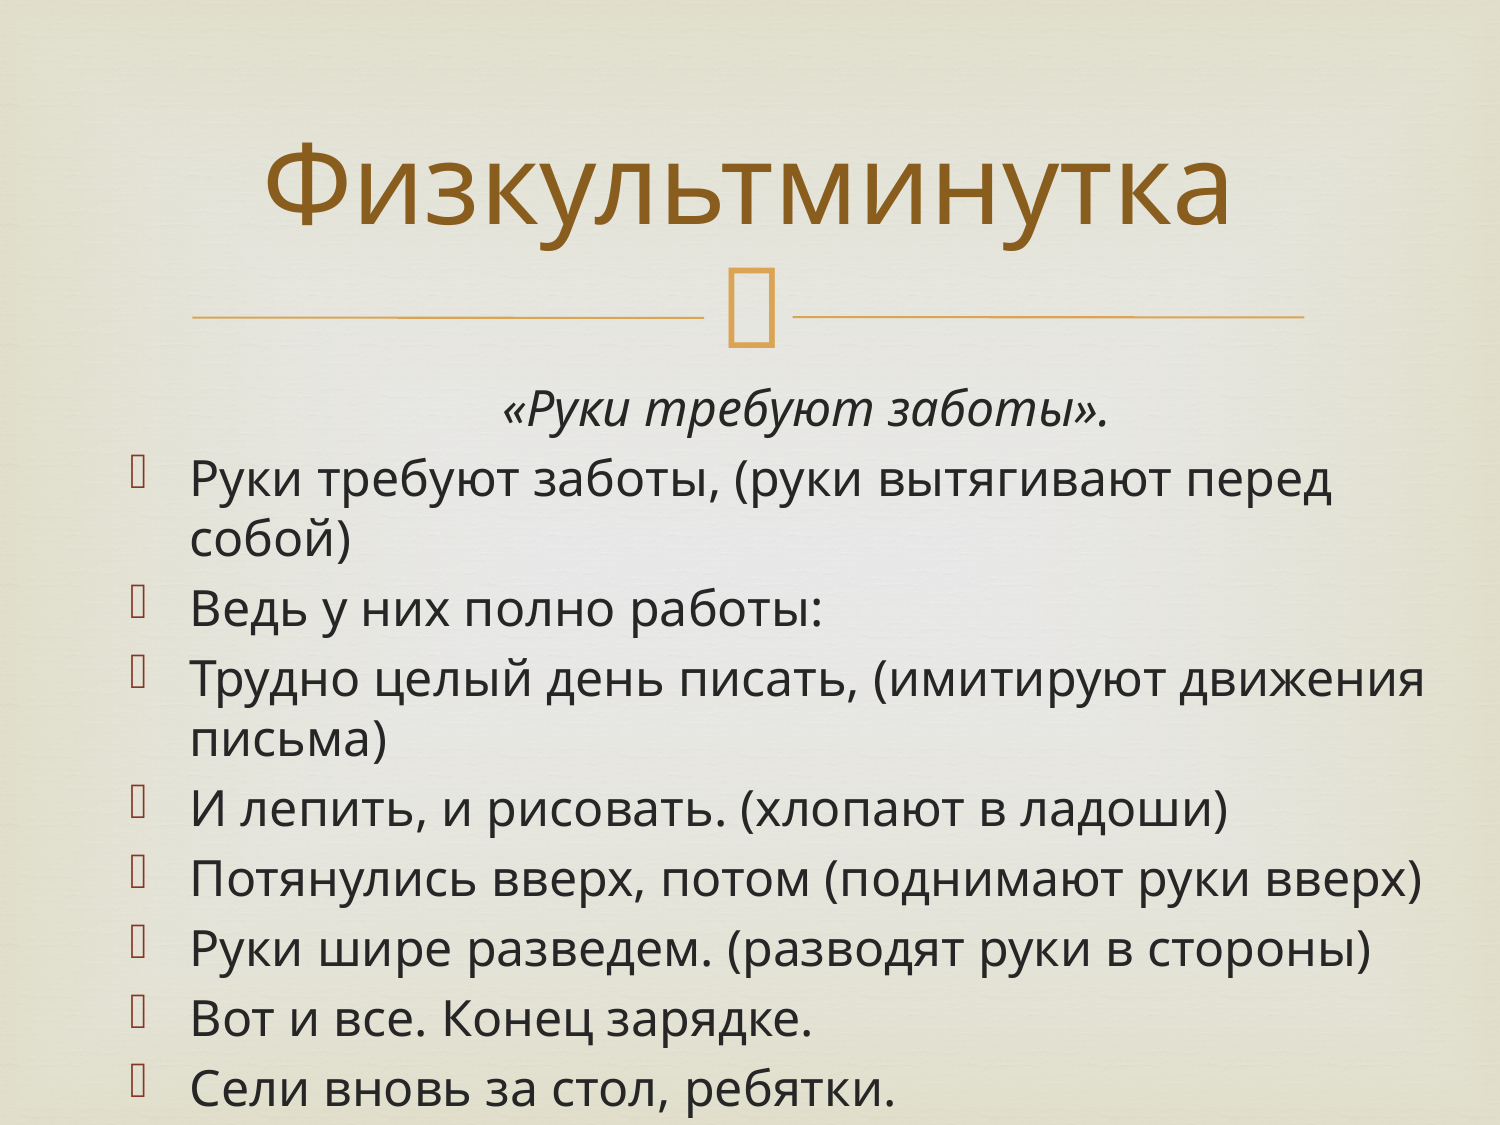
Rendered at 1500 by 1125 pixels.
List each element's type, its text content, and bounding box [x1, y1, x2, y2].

title Физкультминутка [112, 93, 1386, 267]
list «Руки требуют заботы». Руки требуют заботы, (руки вытягивают перед собой) Ведь у них полно работы: Трудно целый день писать, (имитируют движения письма) И лепить, и рисовать. (хлопают в ладоши) Потянулись вверх, потом (поднимают руки вверх) Руки шире разведем. (разводят руки в стороны) Вот и все. Конец зарядке. Сели вновь за стол, ребятки. [114, 368, 1500, 1094]
